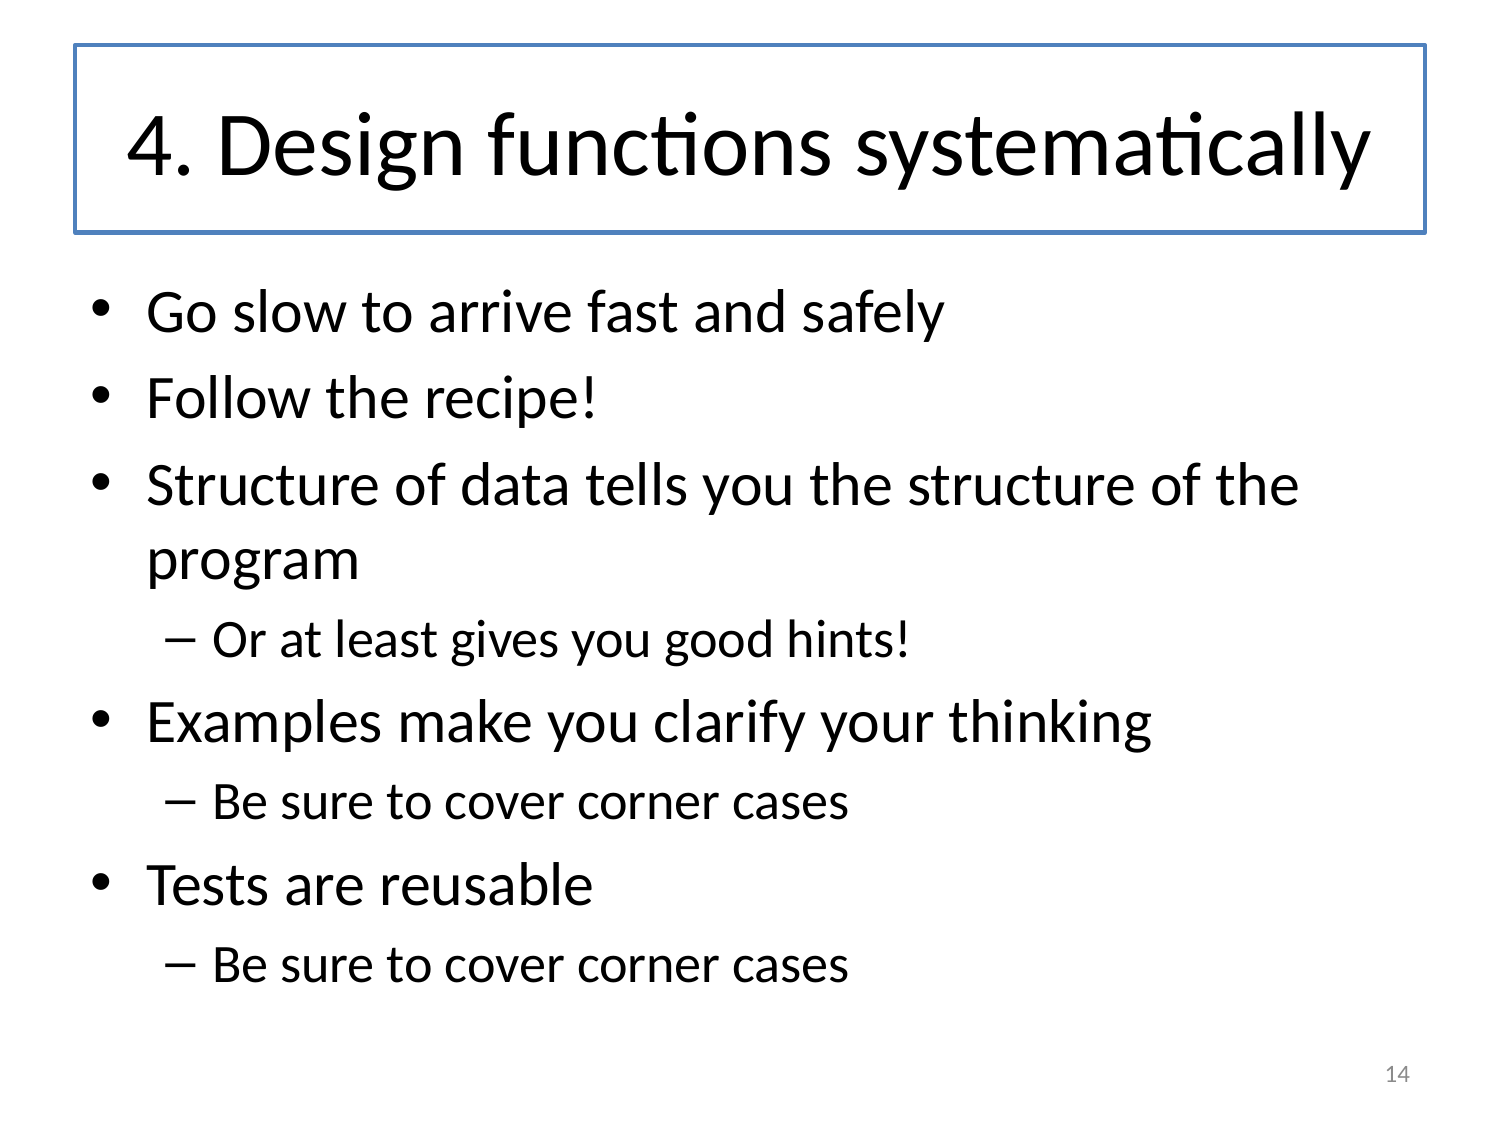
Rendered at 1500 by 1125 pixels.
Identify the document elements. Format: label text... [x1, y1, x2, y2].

list Go slow to arrive fast and safely Follow the recipe! Structure of data tells you the structure of the program Or at least gives you good hints! Examples make you clarify your thinking Be sure to cover corner cases Tests are reusable Be sure to cover corner cases [75, 262, 1425, 1005]
title 4. Design functions systematically [73, 43, 1427, 235]
slide_number 14 [1074, 1042, 1425, 1103]
